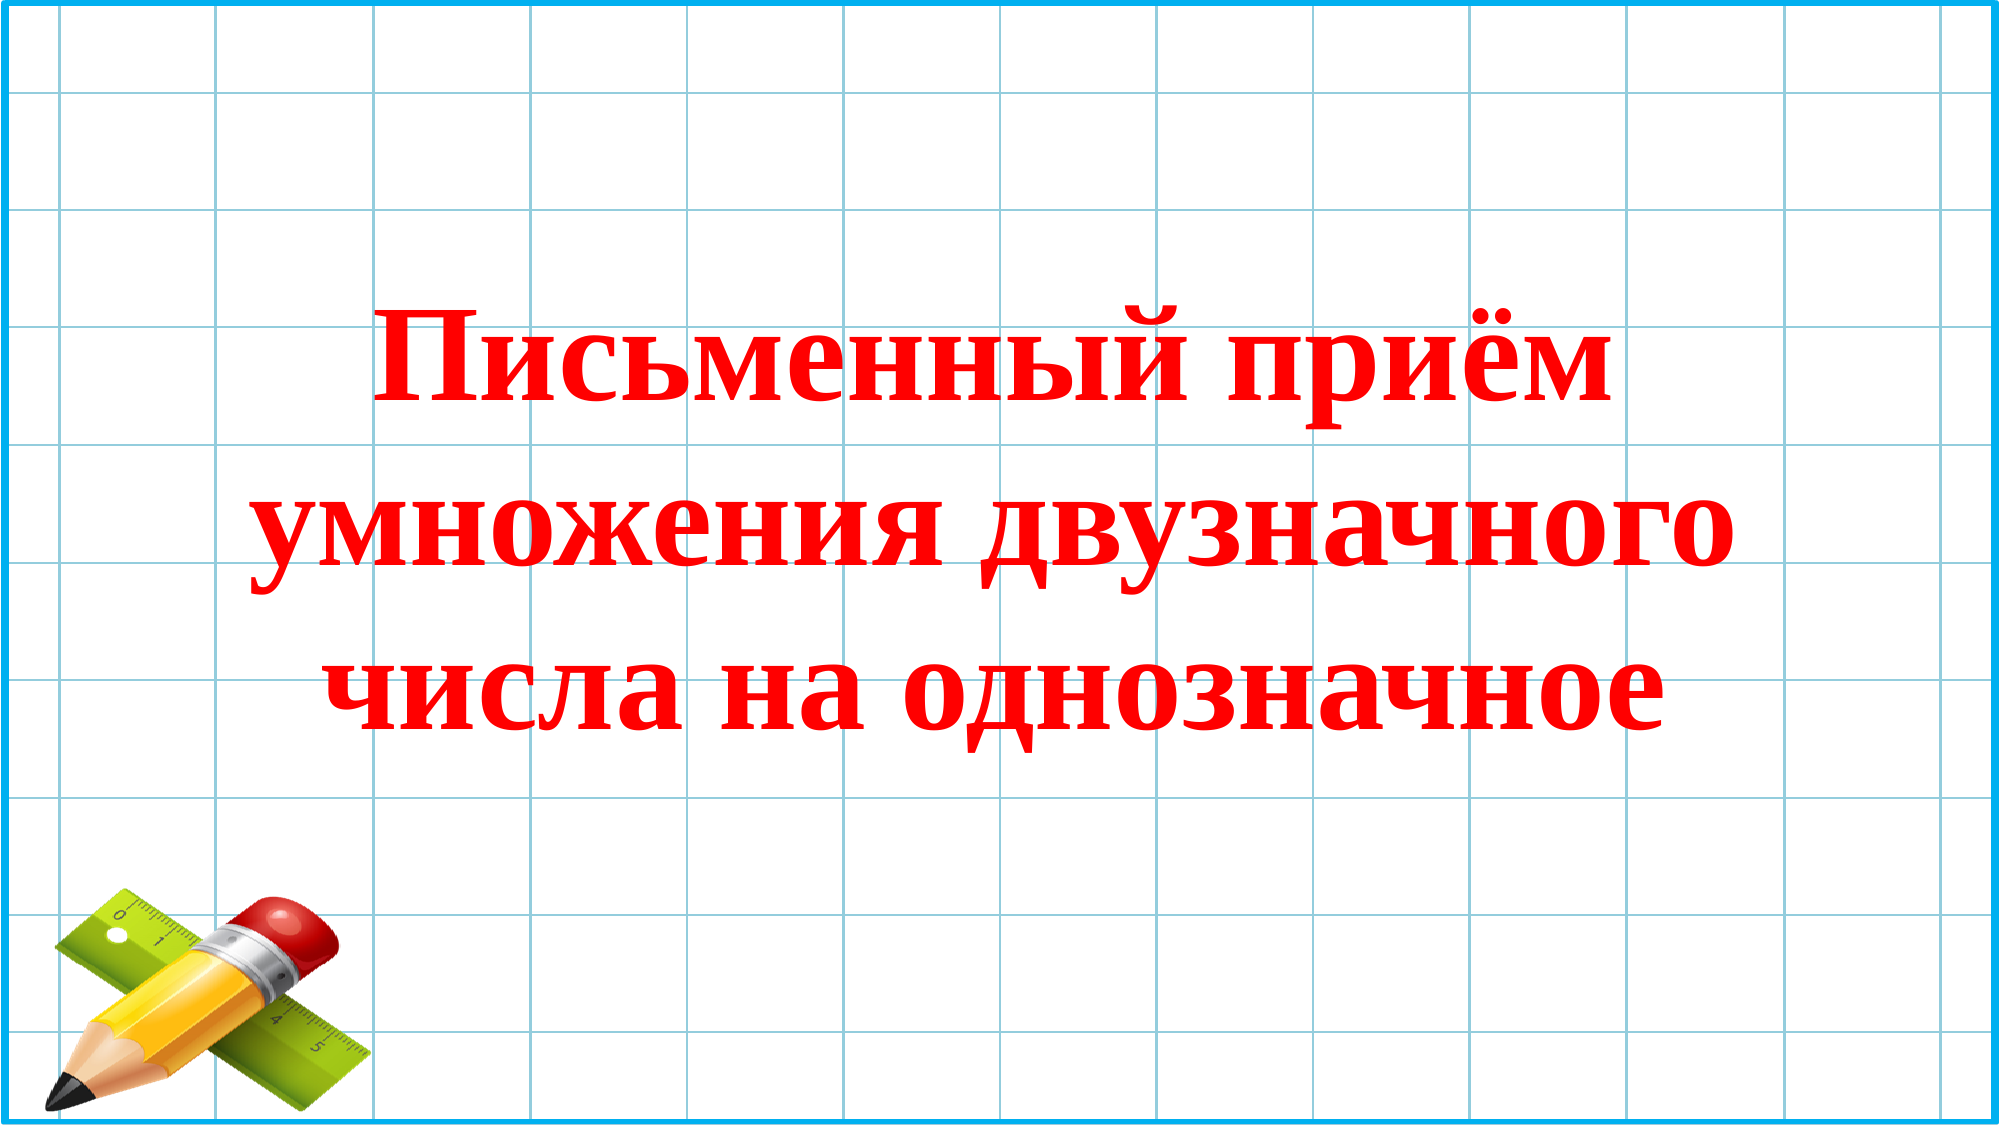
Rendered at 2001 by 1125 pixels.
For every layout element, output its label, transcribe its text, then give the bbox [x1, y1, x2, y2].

text_box Письменный приём умножения двузначного числа на однозначное [137, 255, 1851, 765]
picture [10, 7, 1990, 1118]
